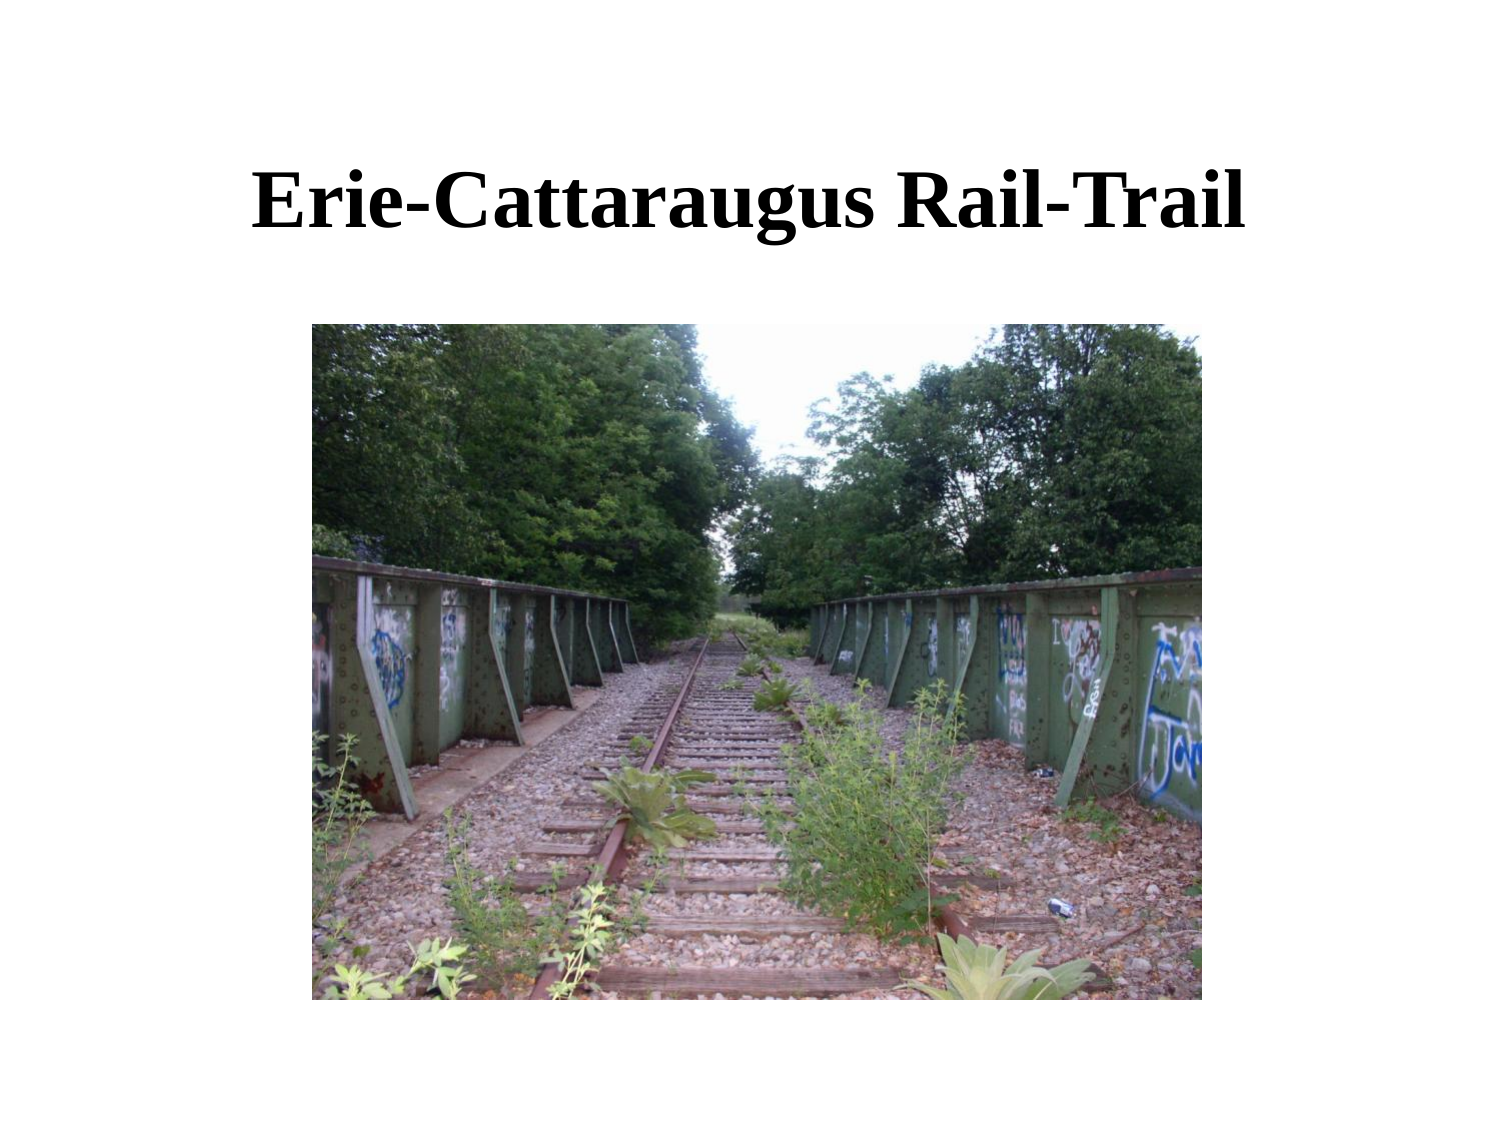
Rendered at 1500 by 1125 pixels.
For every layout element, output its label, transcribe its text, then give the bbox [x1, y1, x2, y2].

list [312, 324, 1202, 1001]
title Erie-Cattaraugus Rail-Trail [112, 99, 1388, 288]
